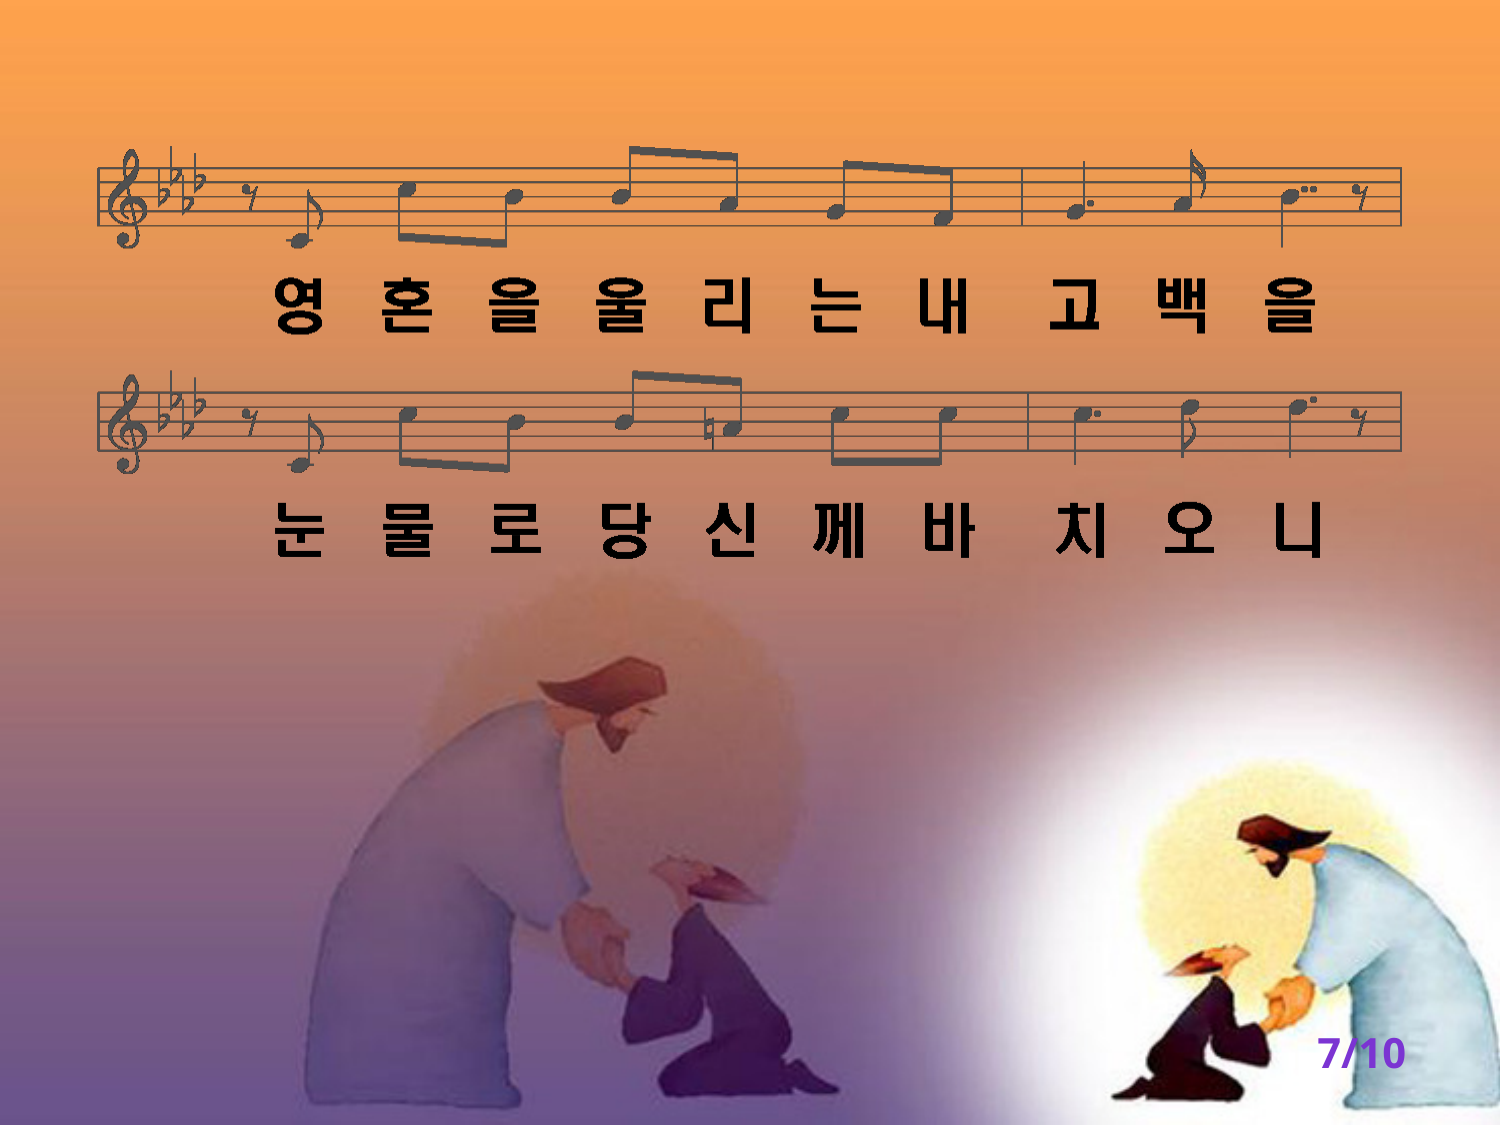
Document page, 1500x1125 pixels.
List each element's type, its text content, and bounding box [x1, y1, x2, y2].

text_box 7/10 [1302, 1019, 1422, 1085]
picture [0, 0, 1500, 1125]
